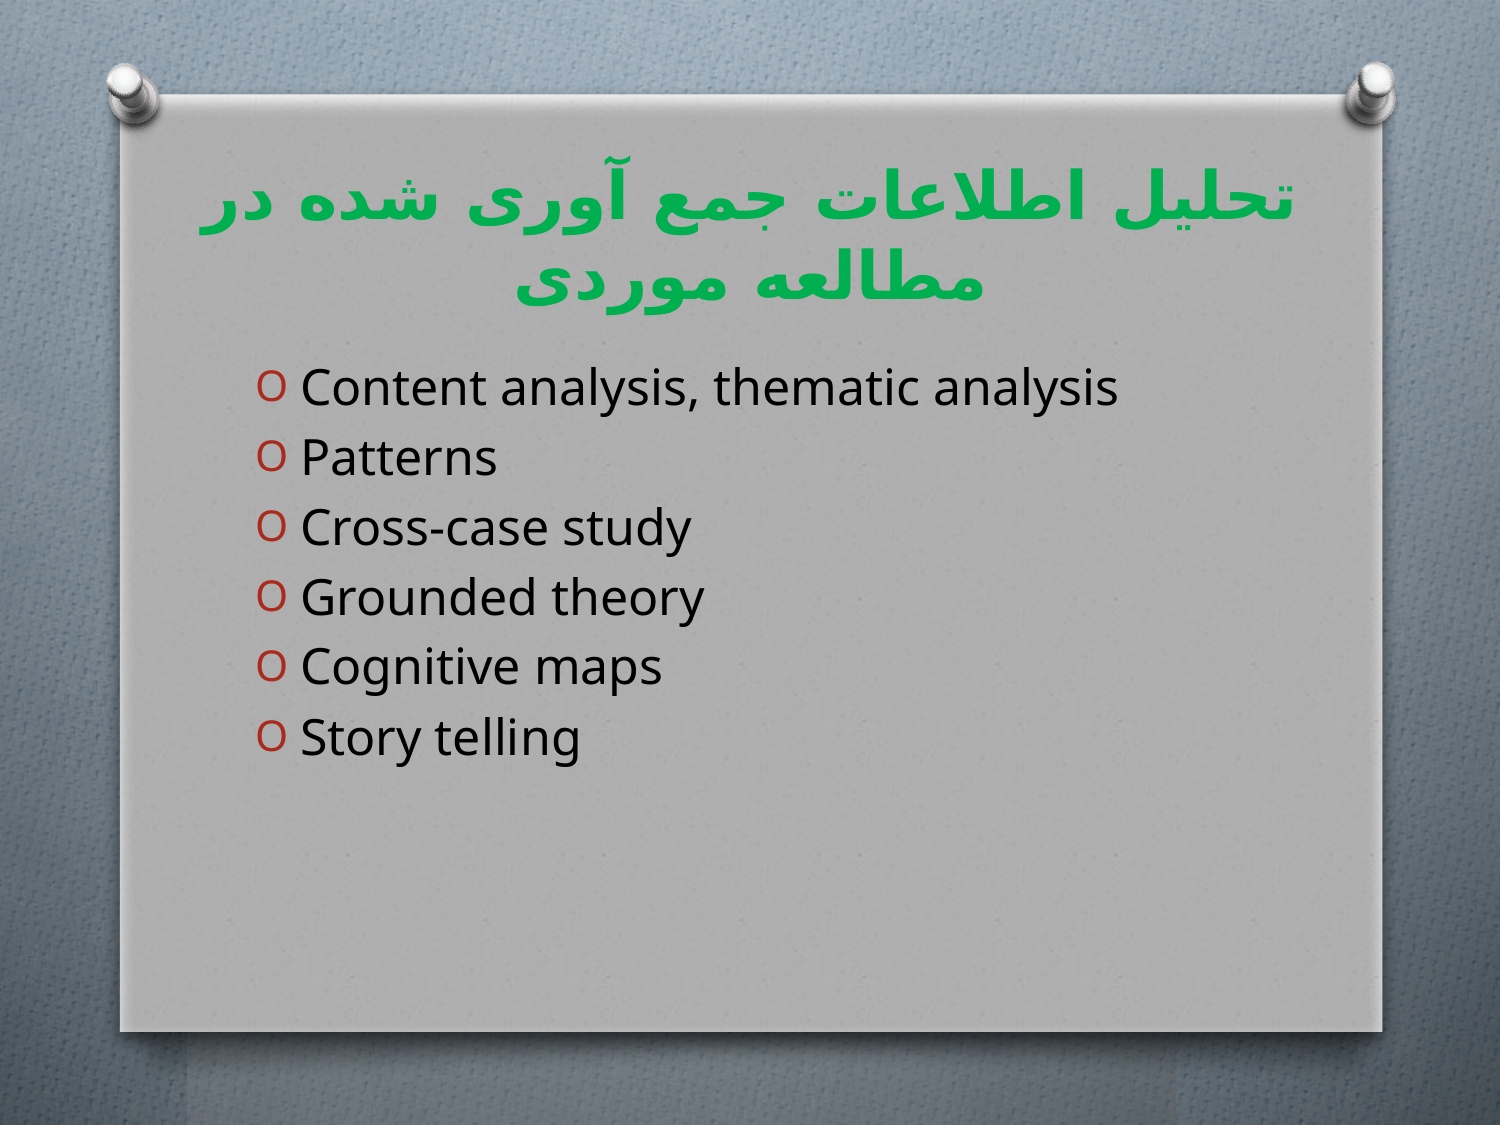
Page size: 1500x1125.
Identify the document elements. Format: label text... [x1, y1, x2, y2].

picture [75, 29, 198, 153]
title تحلیل اطلاعات جمع آوری شده در مطالعه موردی [179, 134, 1323, 332]
list Content analysis, thematic analysis Patterns Cross-case study Grounded theory Cognitive maps Story telling [240, 347, 1257, 939]
picture [1317, 35, 1439, 156]
